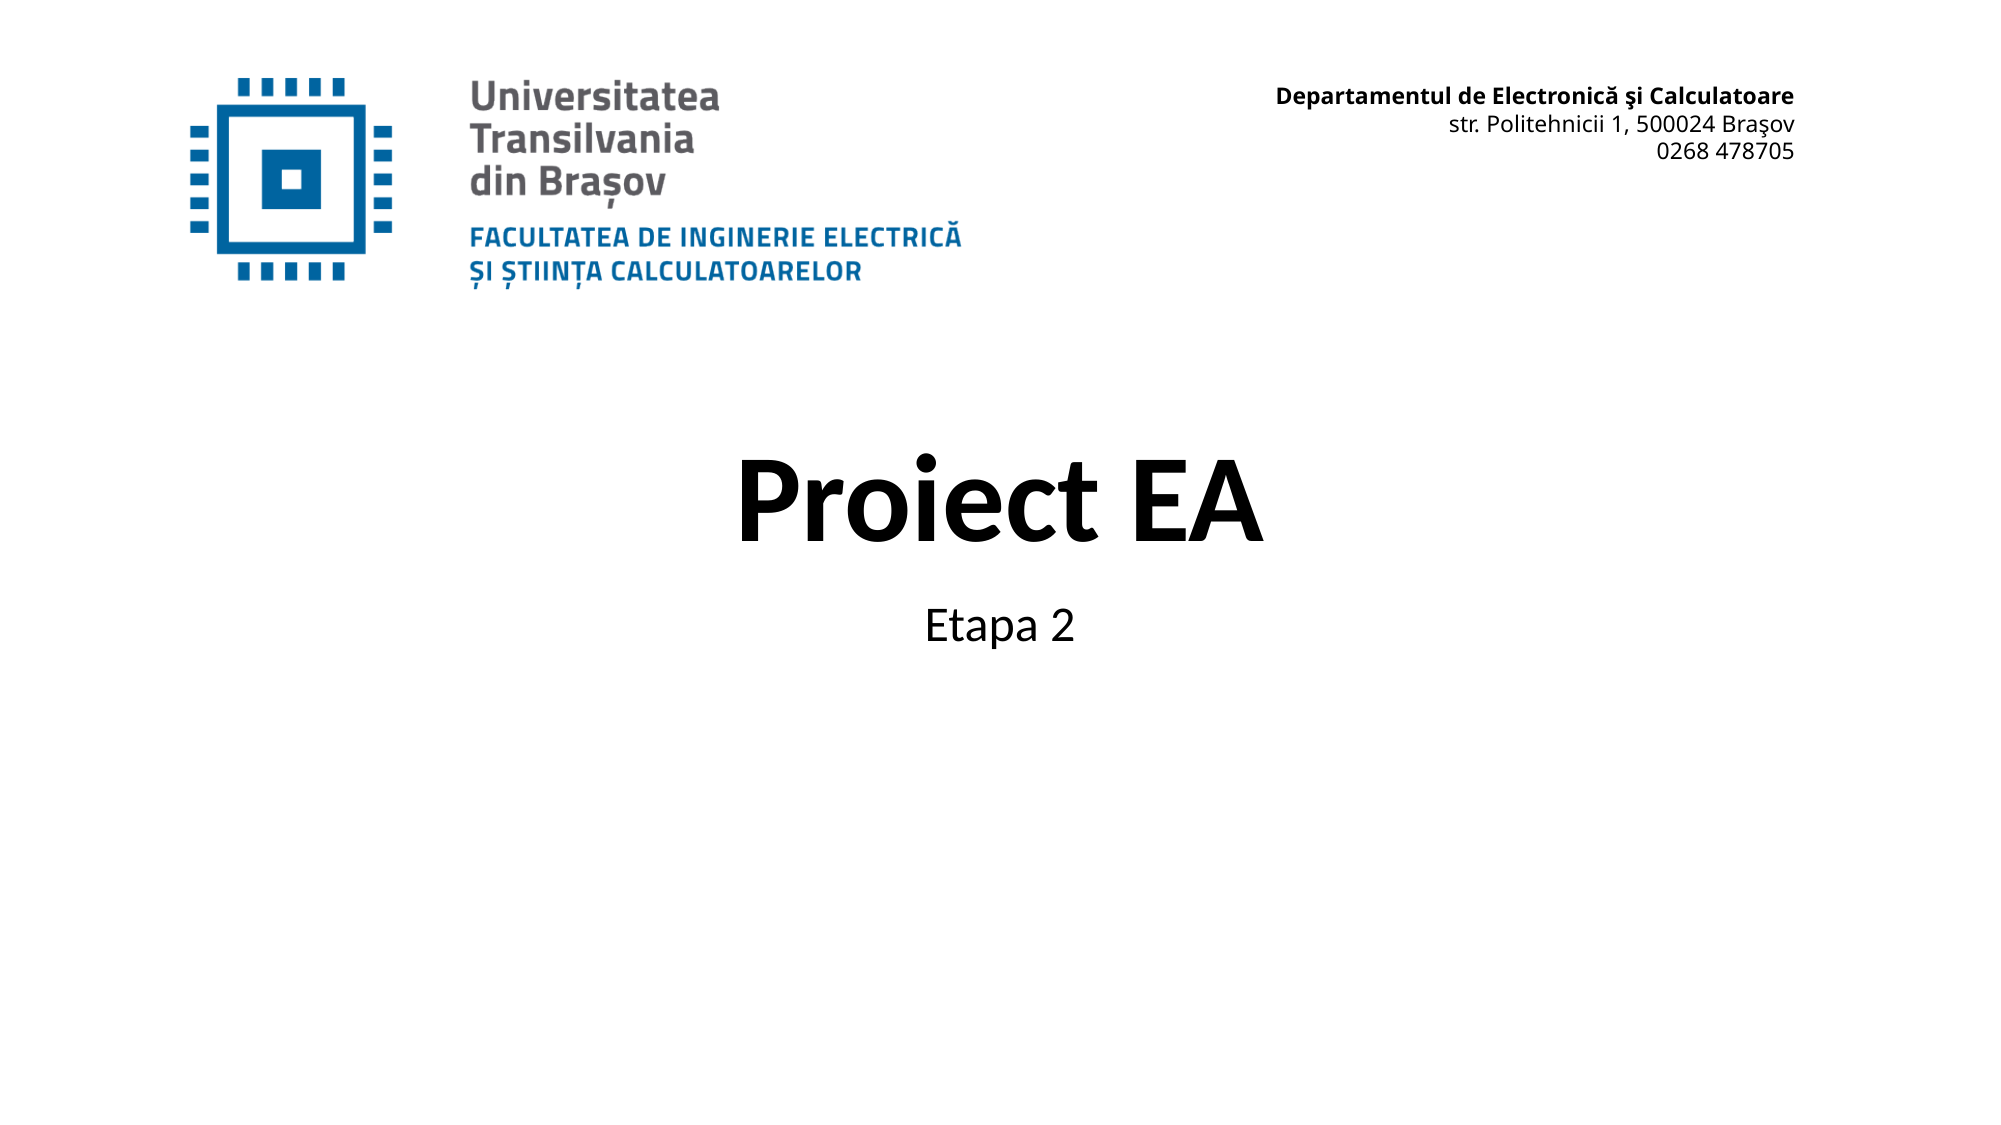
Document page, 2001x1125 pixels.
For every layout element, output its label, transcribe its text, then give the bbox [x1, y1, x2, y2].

title Proiect EA [249, 314, 1750, 576]
subtitle Etapa 2 [249, 590, 1750, 863]
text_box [112, 55, 1811, 314]
